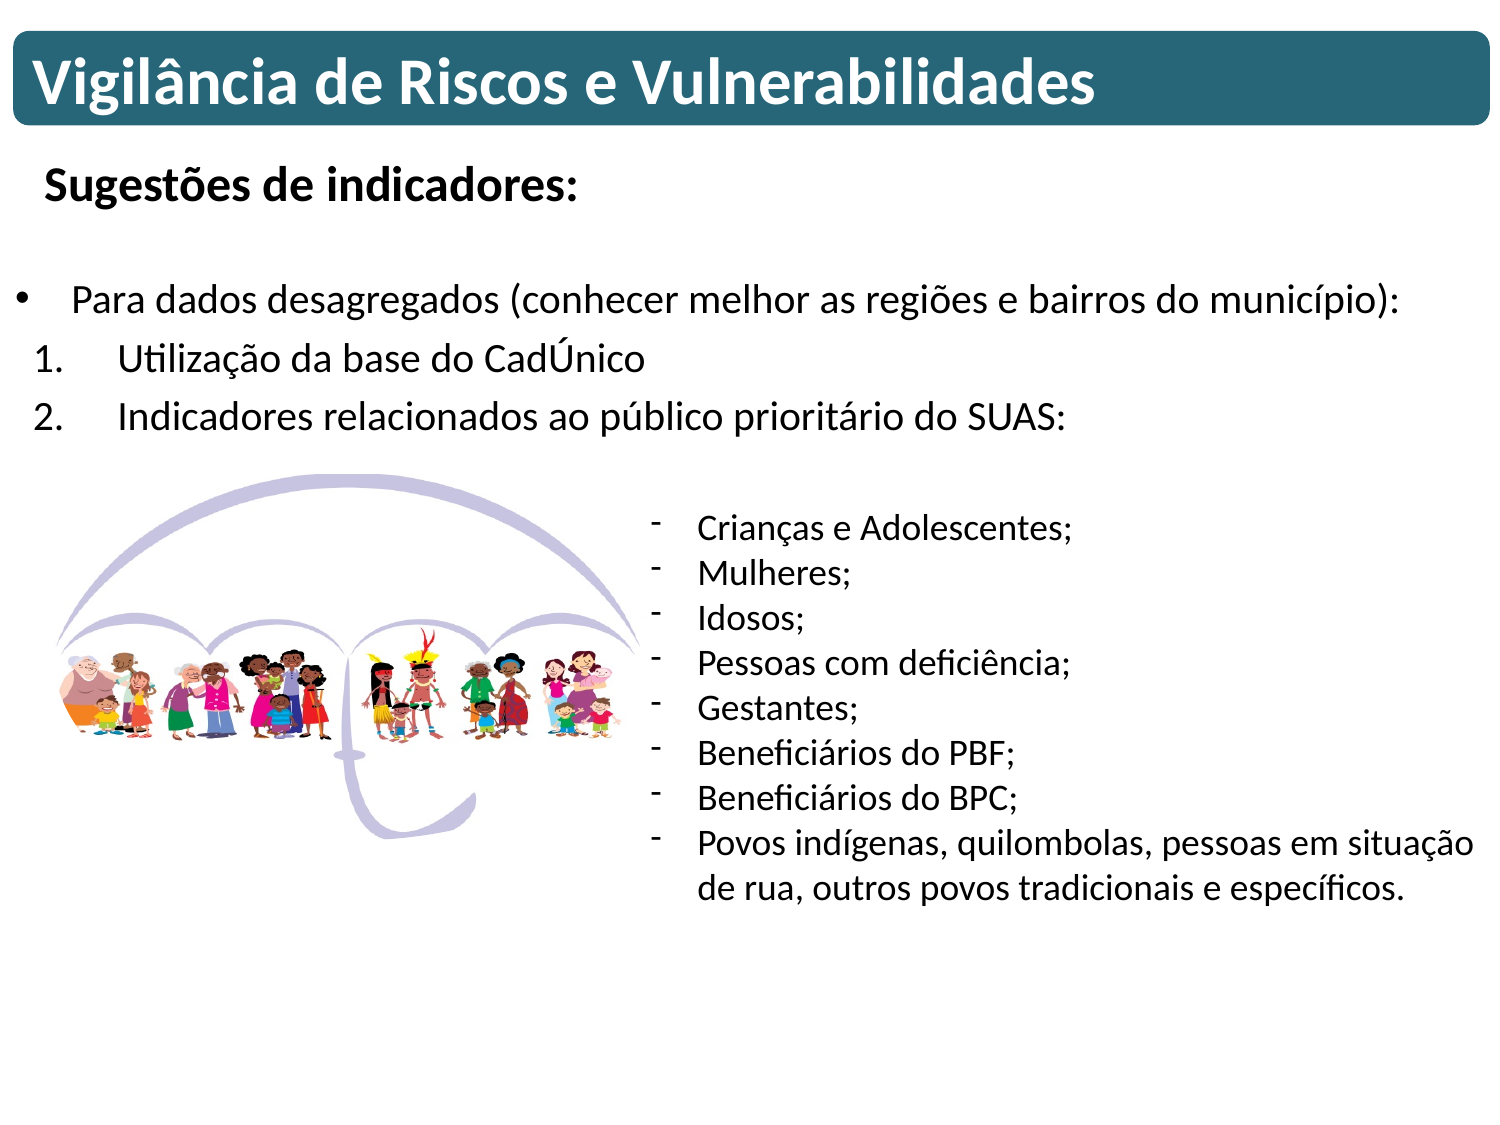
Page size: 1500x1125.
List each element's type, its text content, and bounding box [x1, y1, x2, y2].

text_box Crianças e Adolescentes; Mulheres; Idosos; Pessoas com deficiência; Gestantes; Beneficiários do PBF; Beneficiários do BPC; Povos indígenas, quilombolas, pessoas em situação de rua, outros povos tradicionais e específicos. [635, 495, 1500, 916]
picture [52, 467, 656, 841]
list Para dados desagregados (conhecer melhor as regiões e bairros do município): Utilização da base do CadÚnico Indicadores relacionados ao público prioritário do SUAS: [0, 196, 1418, 773]
text_box Vigilância de Riscos e Vulnerabilidades [13, 30, 1490, 126]
text_box Sugestões de indicadores: [29, 144, 1176, 220]
